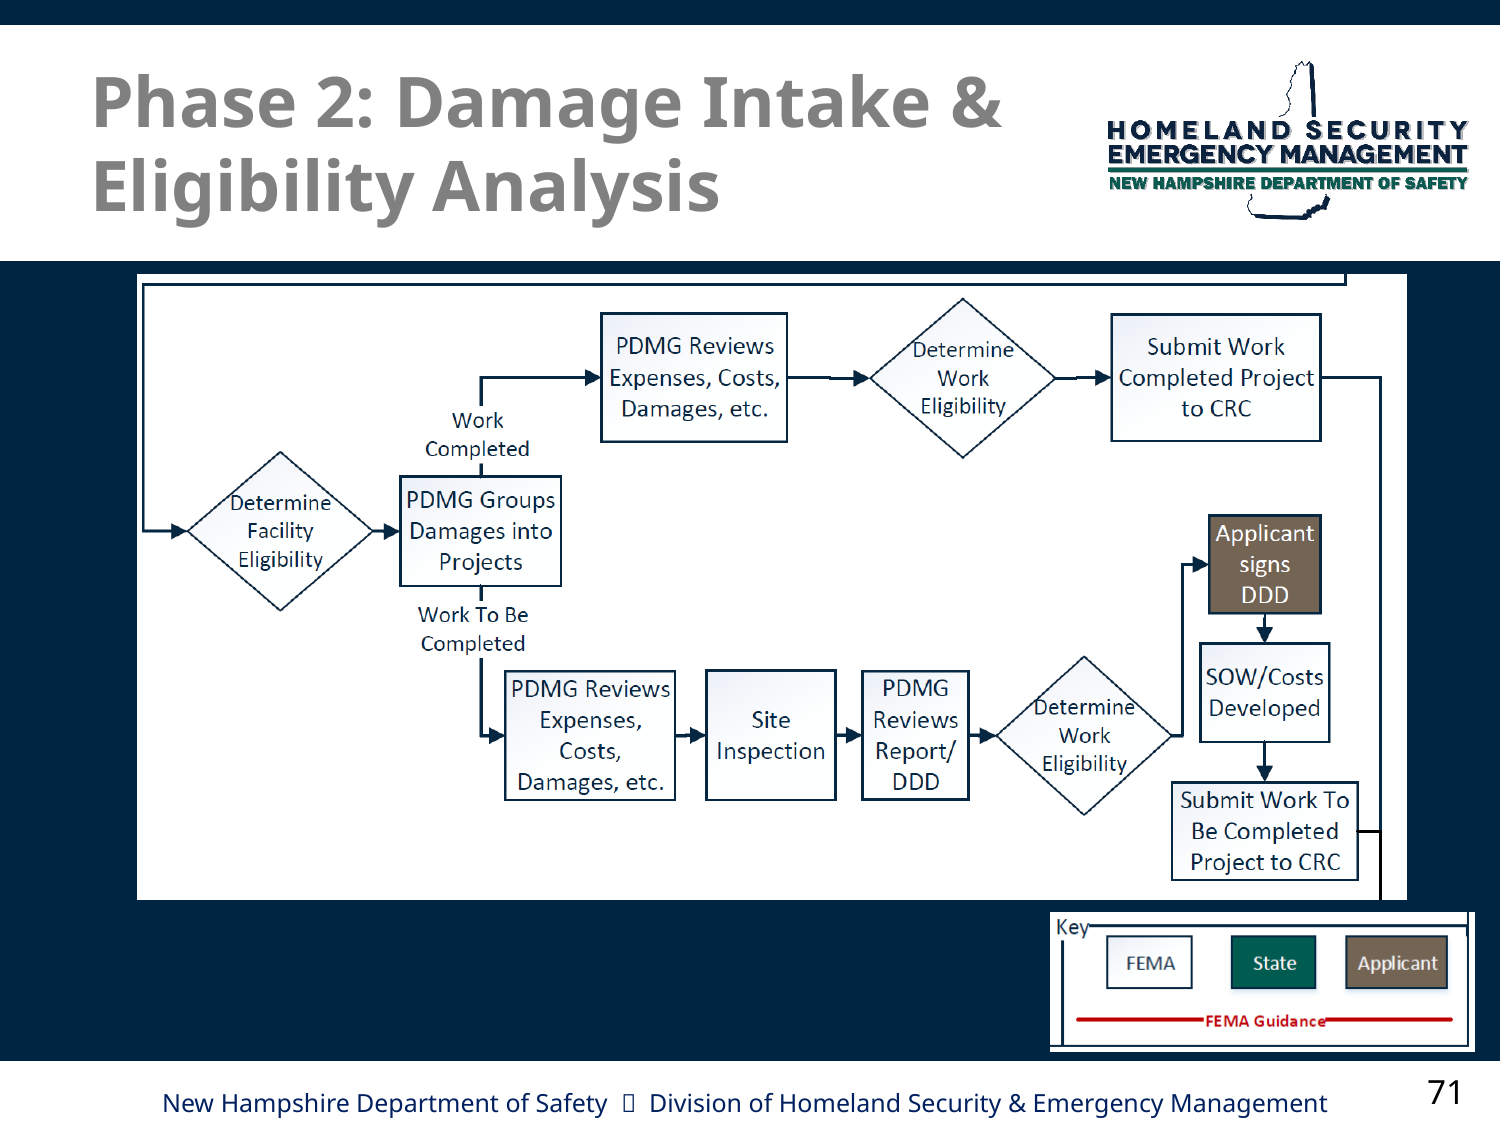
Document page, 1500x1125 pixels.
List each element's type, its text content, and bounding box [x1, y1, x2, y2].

picture [137, 274, 1407, 901]
title Phase 2: Damage Intake & Eligibility Analysis [75, 50, 1106, 233]
picture [1108, 61, 1469, 220]
picture [1049, 912, 1476, 1052]
